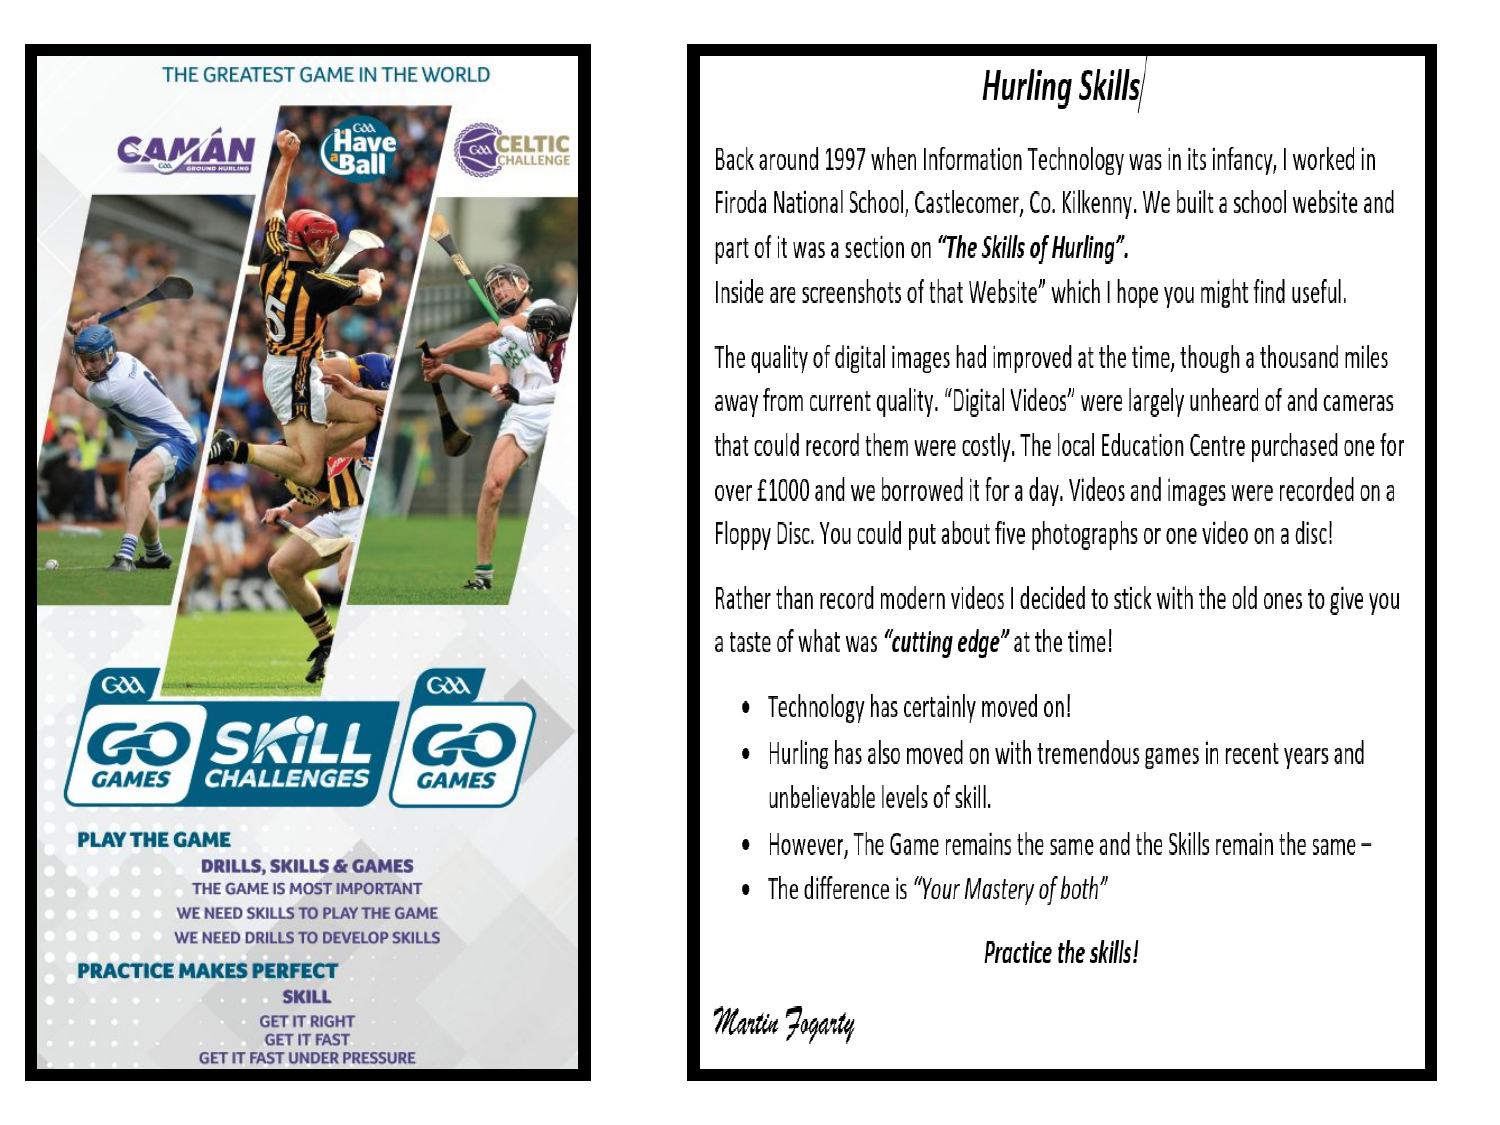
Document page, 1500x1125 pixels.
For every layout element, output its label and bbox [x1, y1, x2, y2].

picture [699, 56, 1426, 1069]
picture [37, 56, 579, 1069]
